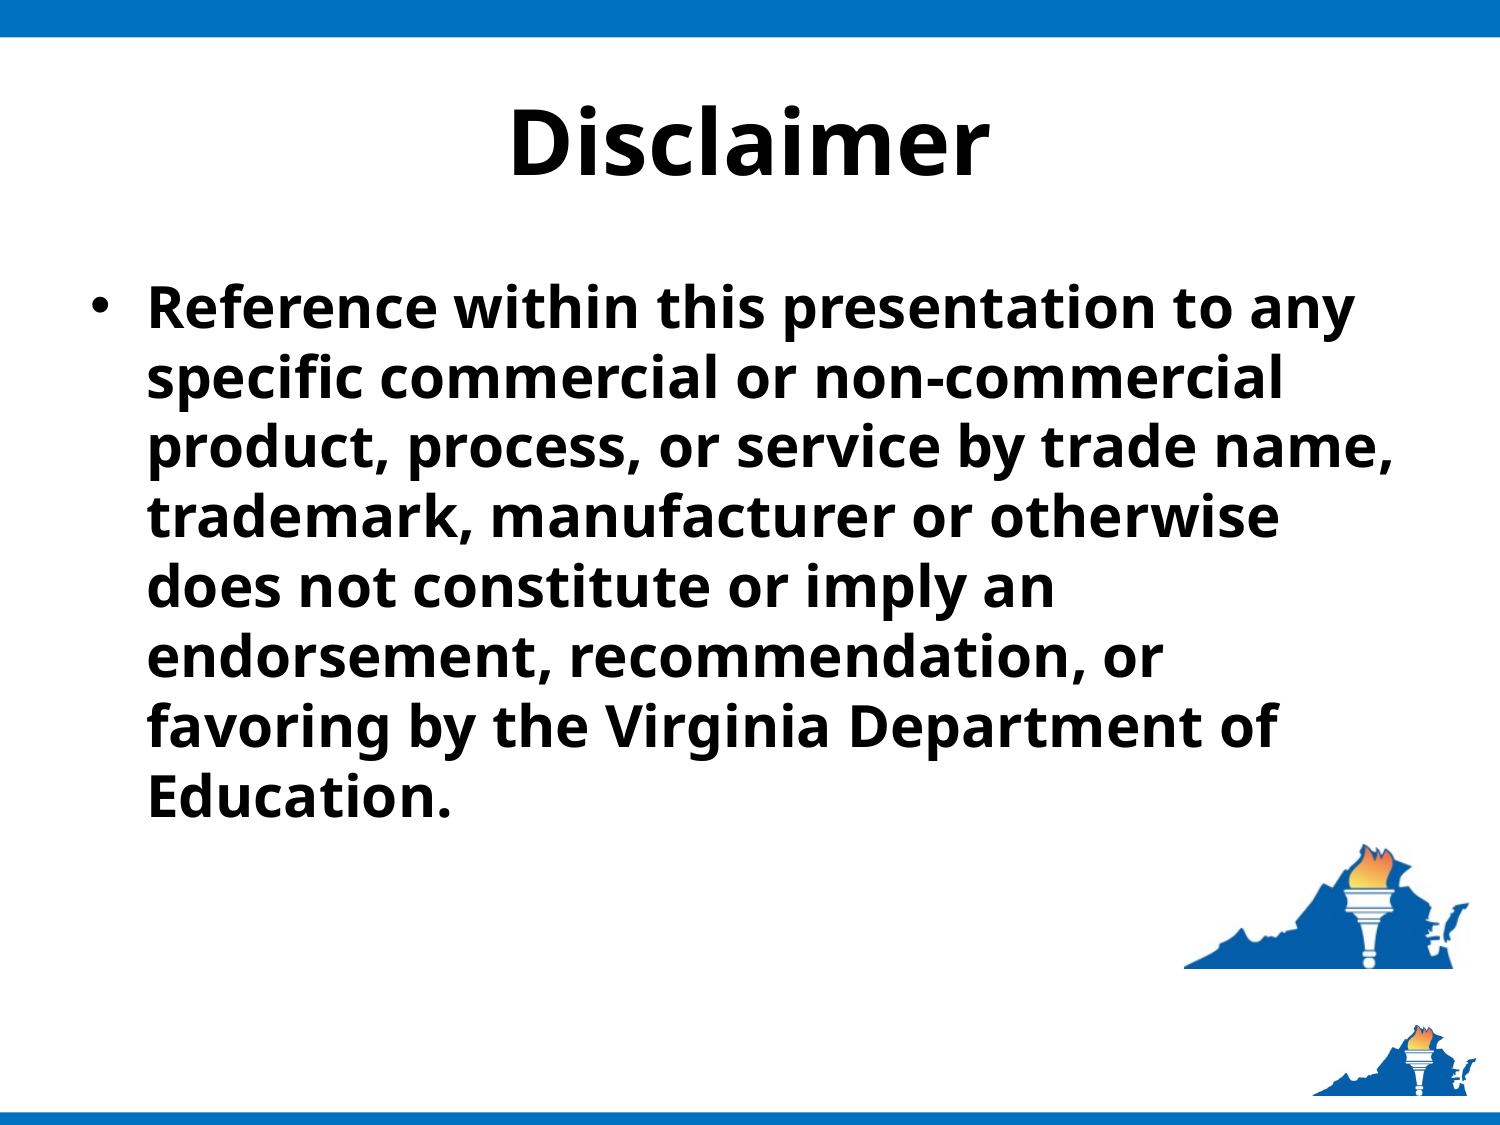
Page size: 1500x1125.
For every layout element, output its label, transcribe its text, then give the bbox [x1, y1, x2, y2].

list Reference within this presentation to any specific commercial or non-commercial product, process, or service by trade name, trademark, manufacturer or otherwise does not constitute or imply an endorsement, recommendation, or favoring by the Virginia Department of Education. [75, 262, 1425, 1005]
title Disclaimer [75, 45, 1425, 233]
picture [1183, 844, 1471, 969]
picture [1312, 1025, 1477, 1096]
